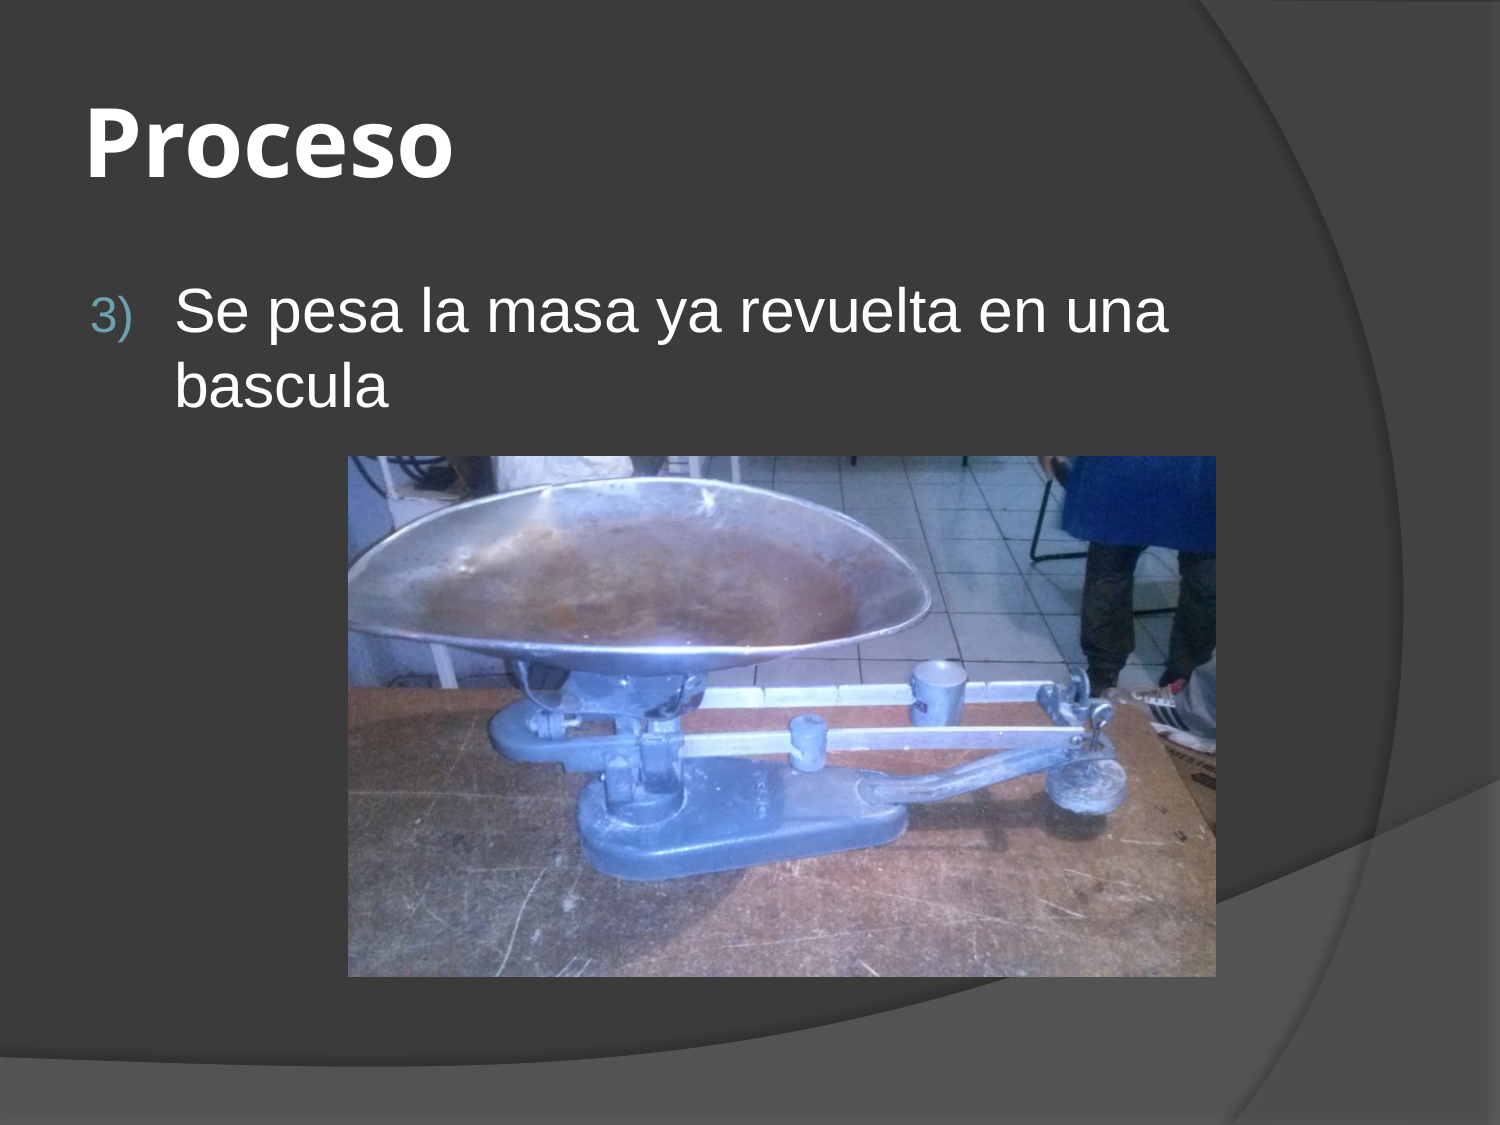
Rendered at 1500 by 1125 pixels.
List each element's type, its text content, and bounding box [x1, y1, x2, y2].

title Proceso [75, 45, 1300, 233]
picture [348, 455, 1216, 977]
list Se pesa la masa ya revuelta en una bascula [75, 262, 1300, 1005]
